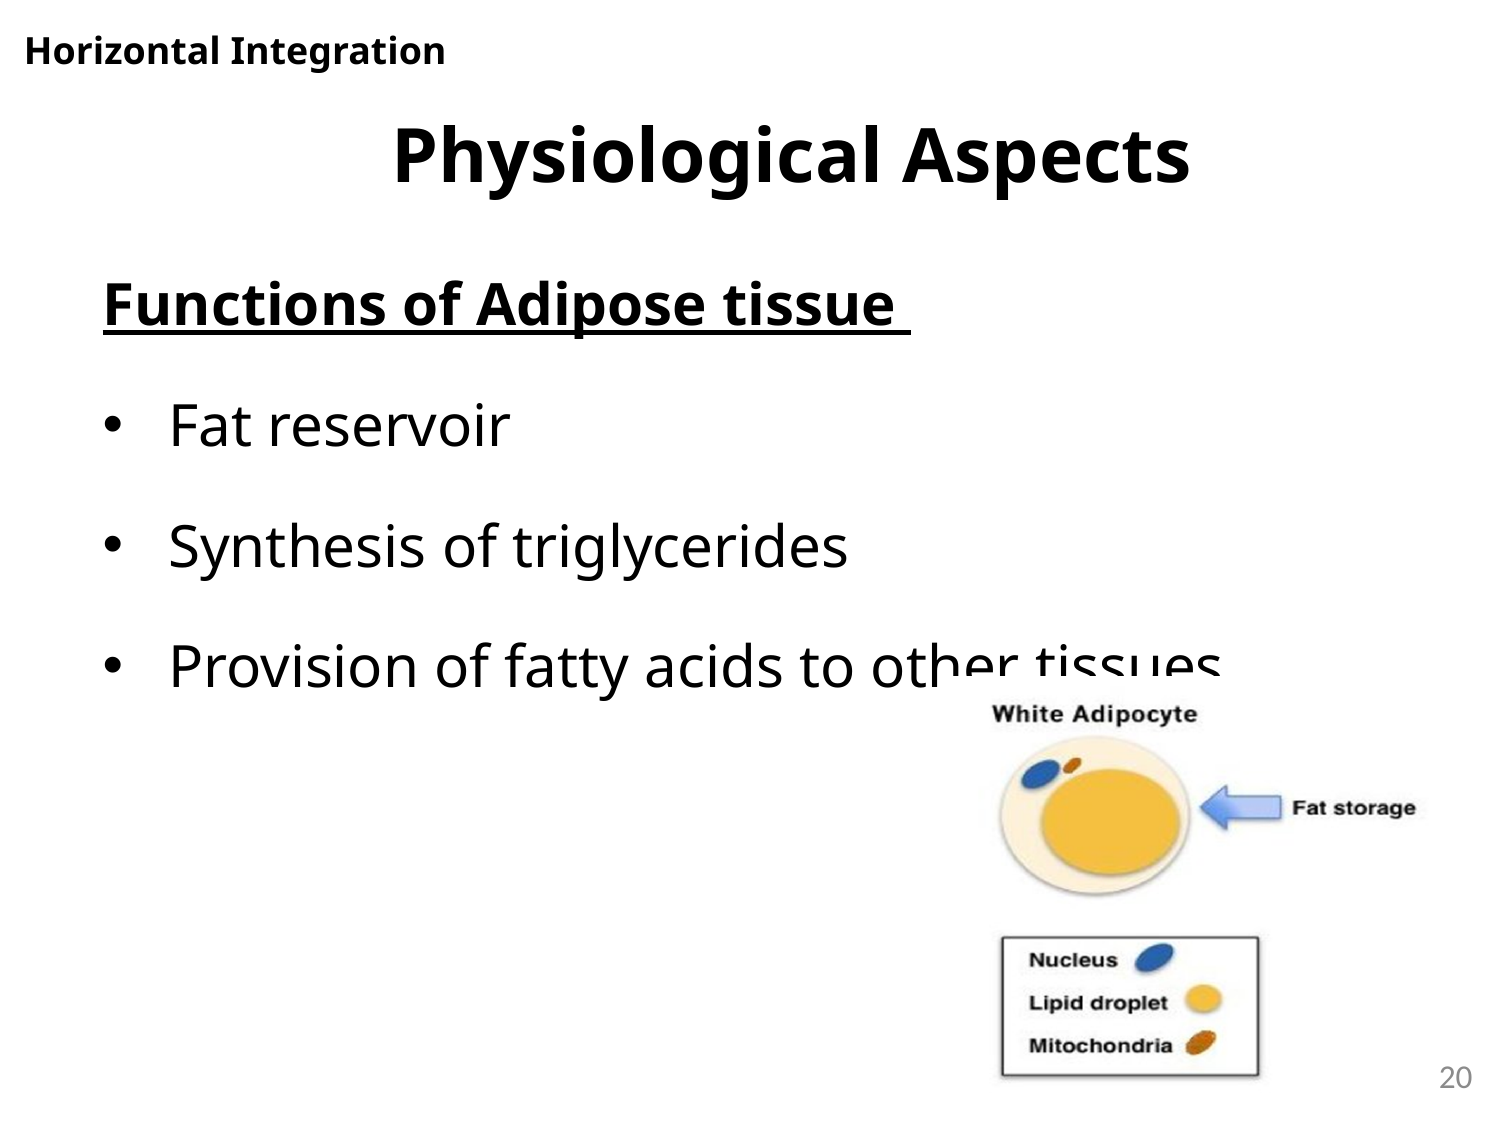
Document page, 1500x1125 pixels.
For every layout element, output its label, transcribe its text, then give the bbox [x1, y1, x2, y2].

title [73, 0, 1424, 74]
text_box Horizontal Integration [9, 24, 462, 81]
picture [952, 676, 1436, 1102]
list Functions of Adipose tissue Fat reservoir Synthesis of triglycerides Provision of fatty acids to other tissues [62, 224, 1452, 1002]
text_box Physiological Aspects [376, 99, 1208, 205]
slide_number 20 [1396, 1025, 1488, 1125]
